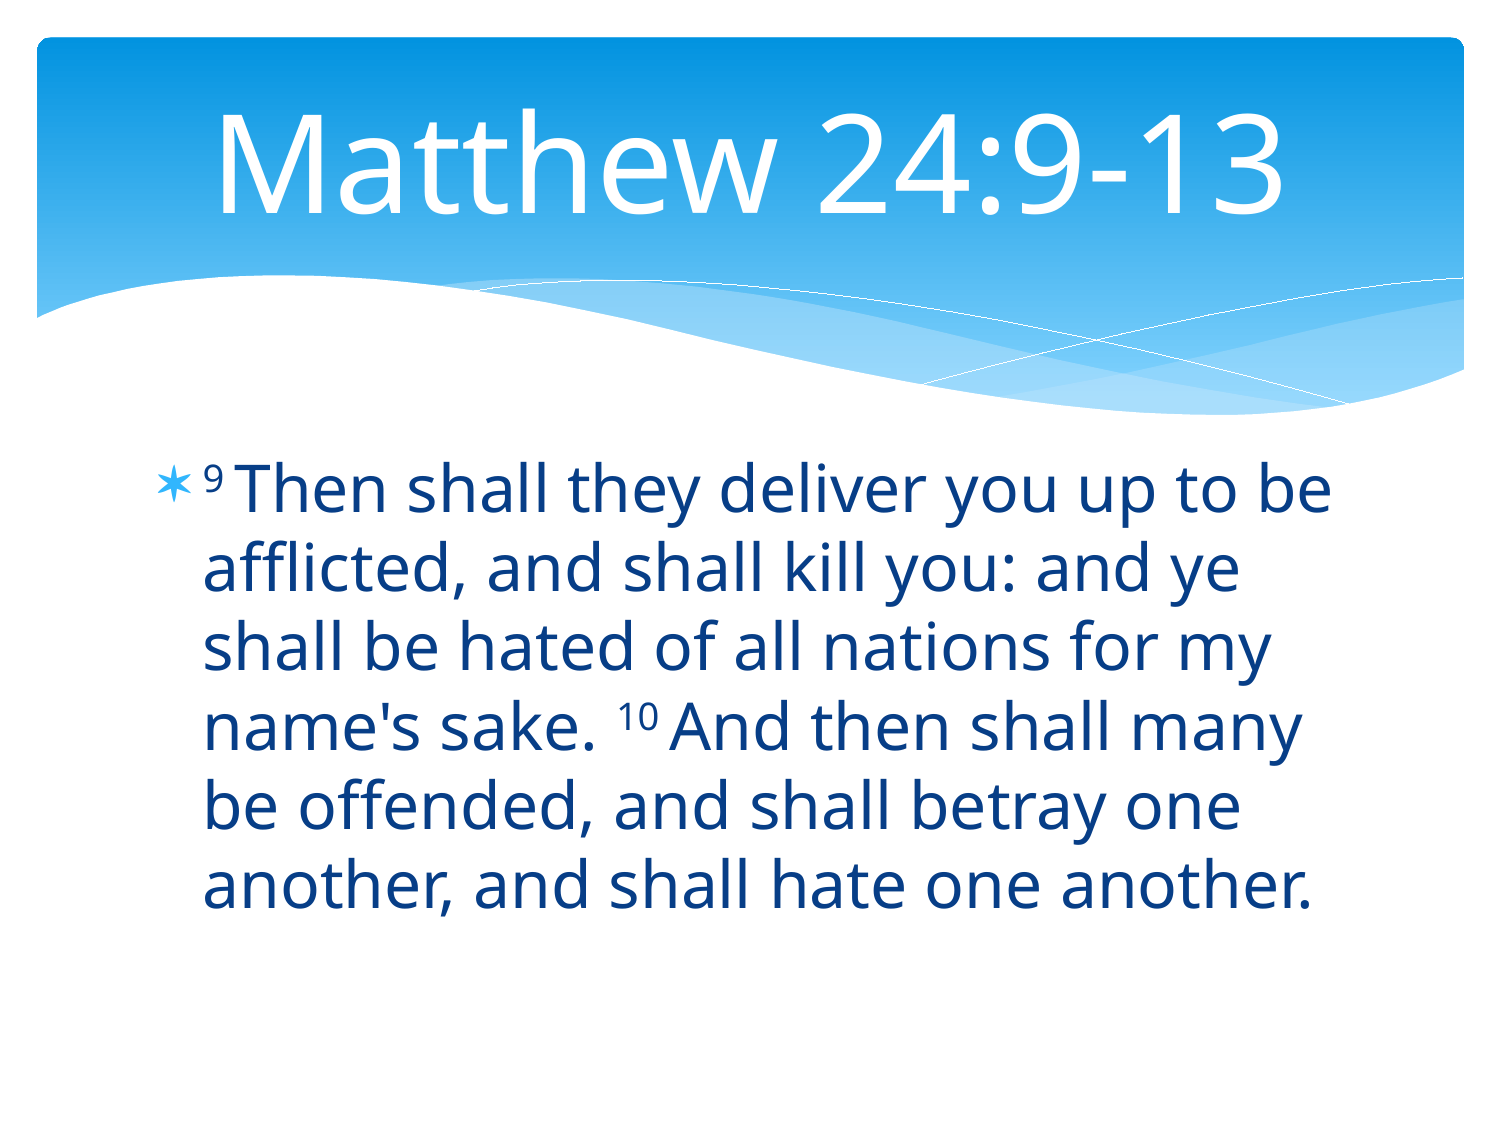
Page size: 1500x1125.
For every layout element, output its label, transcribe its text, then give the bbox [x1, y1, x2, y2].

title Matthew 24:9-13 [75, 55, 1425, 261]
list 9 Then shall they deliver you up to be afflicted, and shall kill you: and ye shall be hated of all nations for my name's sake. 10 And then shall many be offended, and shall betray one another, and shall hate one another. [143, 438, 1359, 1005]
